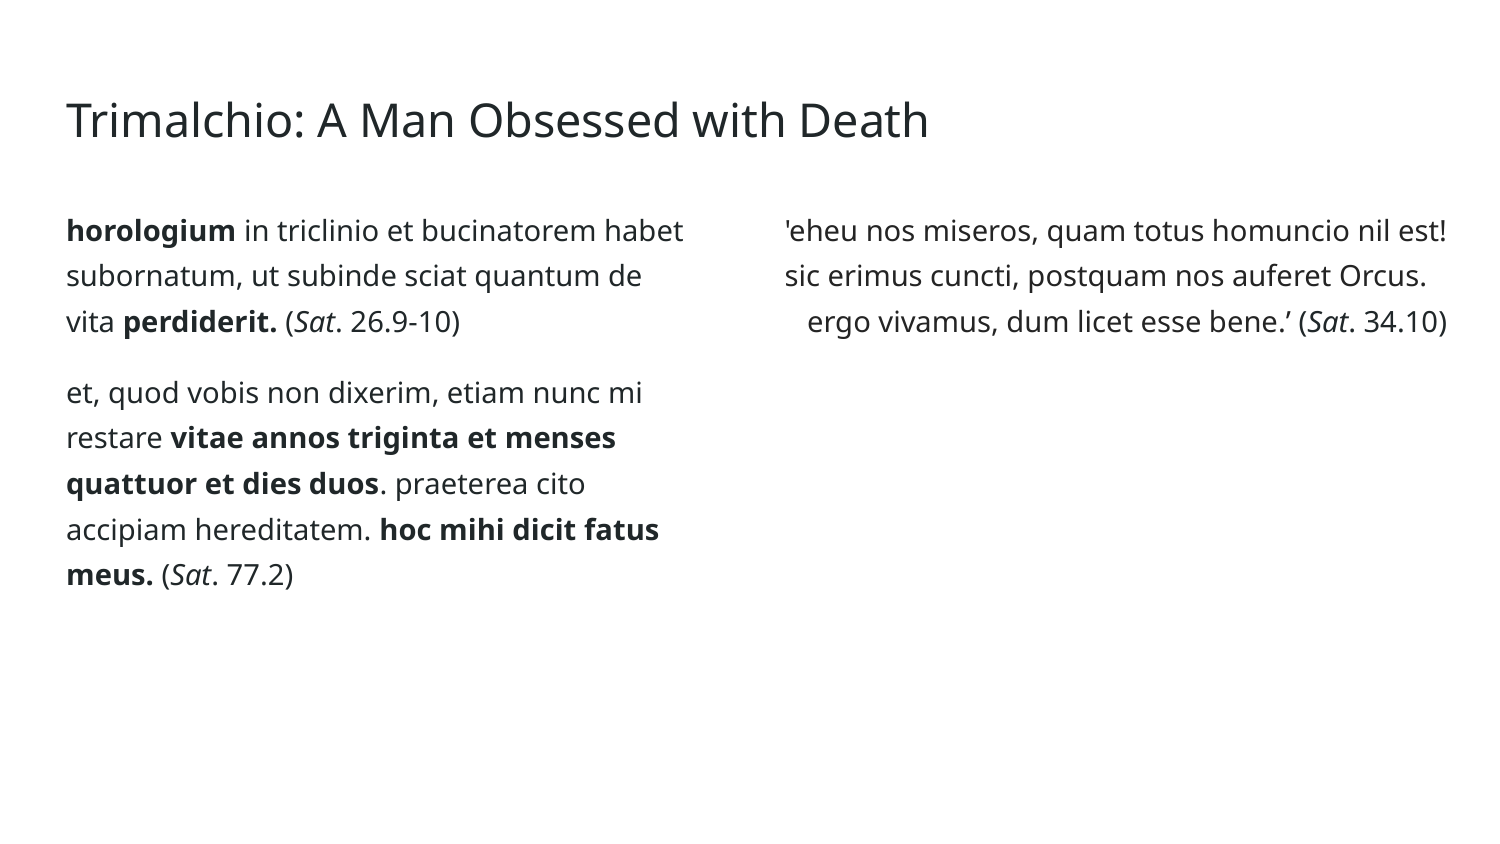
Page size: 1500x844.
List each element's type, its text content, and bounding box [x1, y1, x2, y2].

list 'eheu nos miseros, quam totus homuncio nil est! sic erimus cuncti, postquam nos auferet Orcus. ergo vivamus, dum licet esse bene.’ (Sat. 34.10) [769, 189, 1483, 750]
title Trimalchio: A Man Obsessed with Death [51, 72, 1449, 167]
list horologium in triclinio et bucinatorem habet subornatum, ut subinde sciat quantum de vita perdiderit. (Sat. 26.9-10) et, quod vobis non dixerim, etiam nunc mi restare vitae annos triginta et menses quattuor et dies duos. praeterea cito accipiam hereditatem. hoc mihi dicit fatus meus. (Sat. 77.2) [51, 189, 708, 831]
